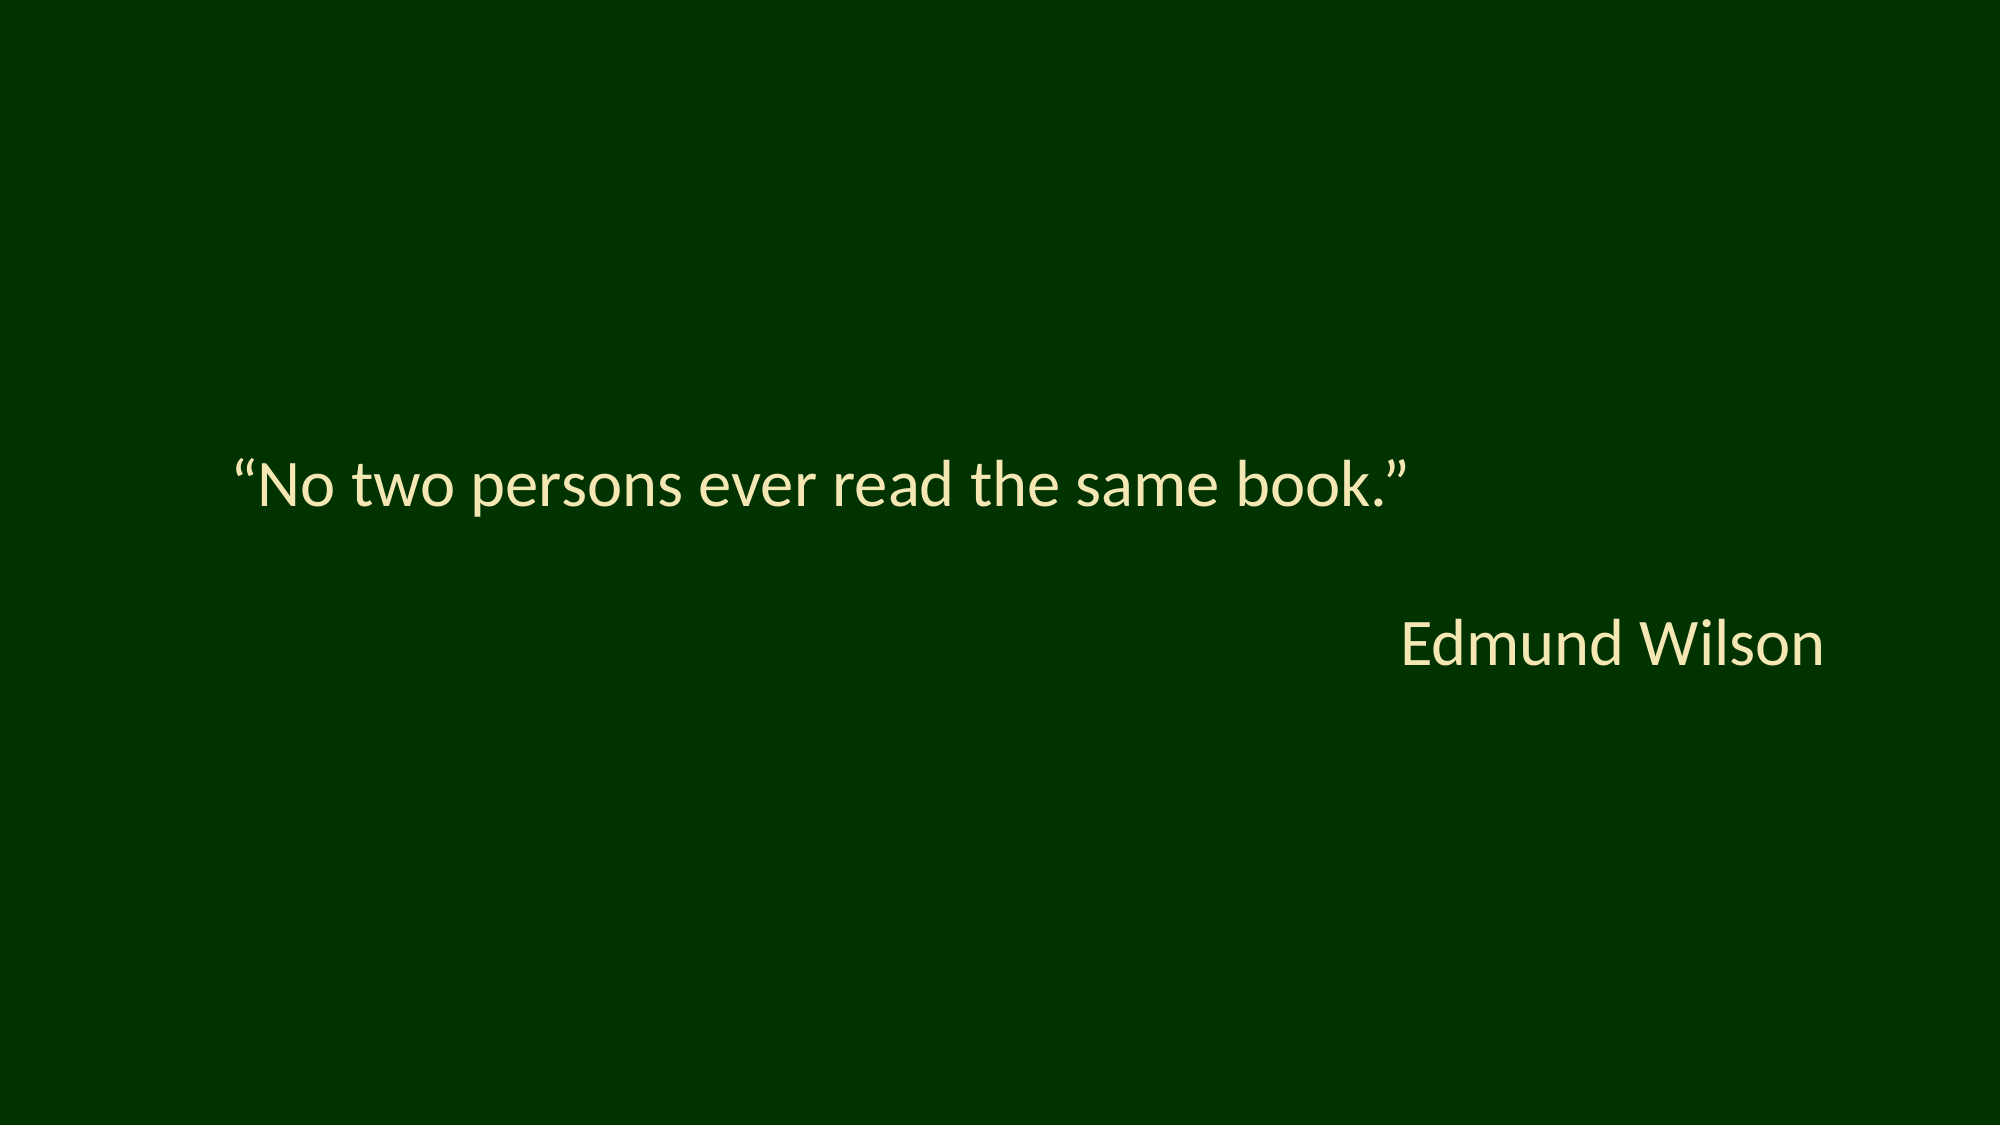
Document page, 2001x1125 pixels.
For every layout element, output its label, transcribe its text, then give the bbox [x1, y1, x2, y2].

text_box “No two persons ever read the same book.” Edmund Wilson [215, 431, 1871, 687]
